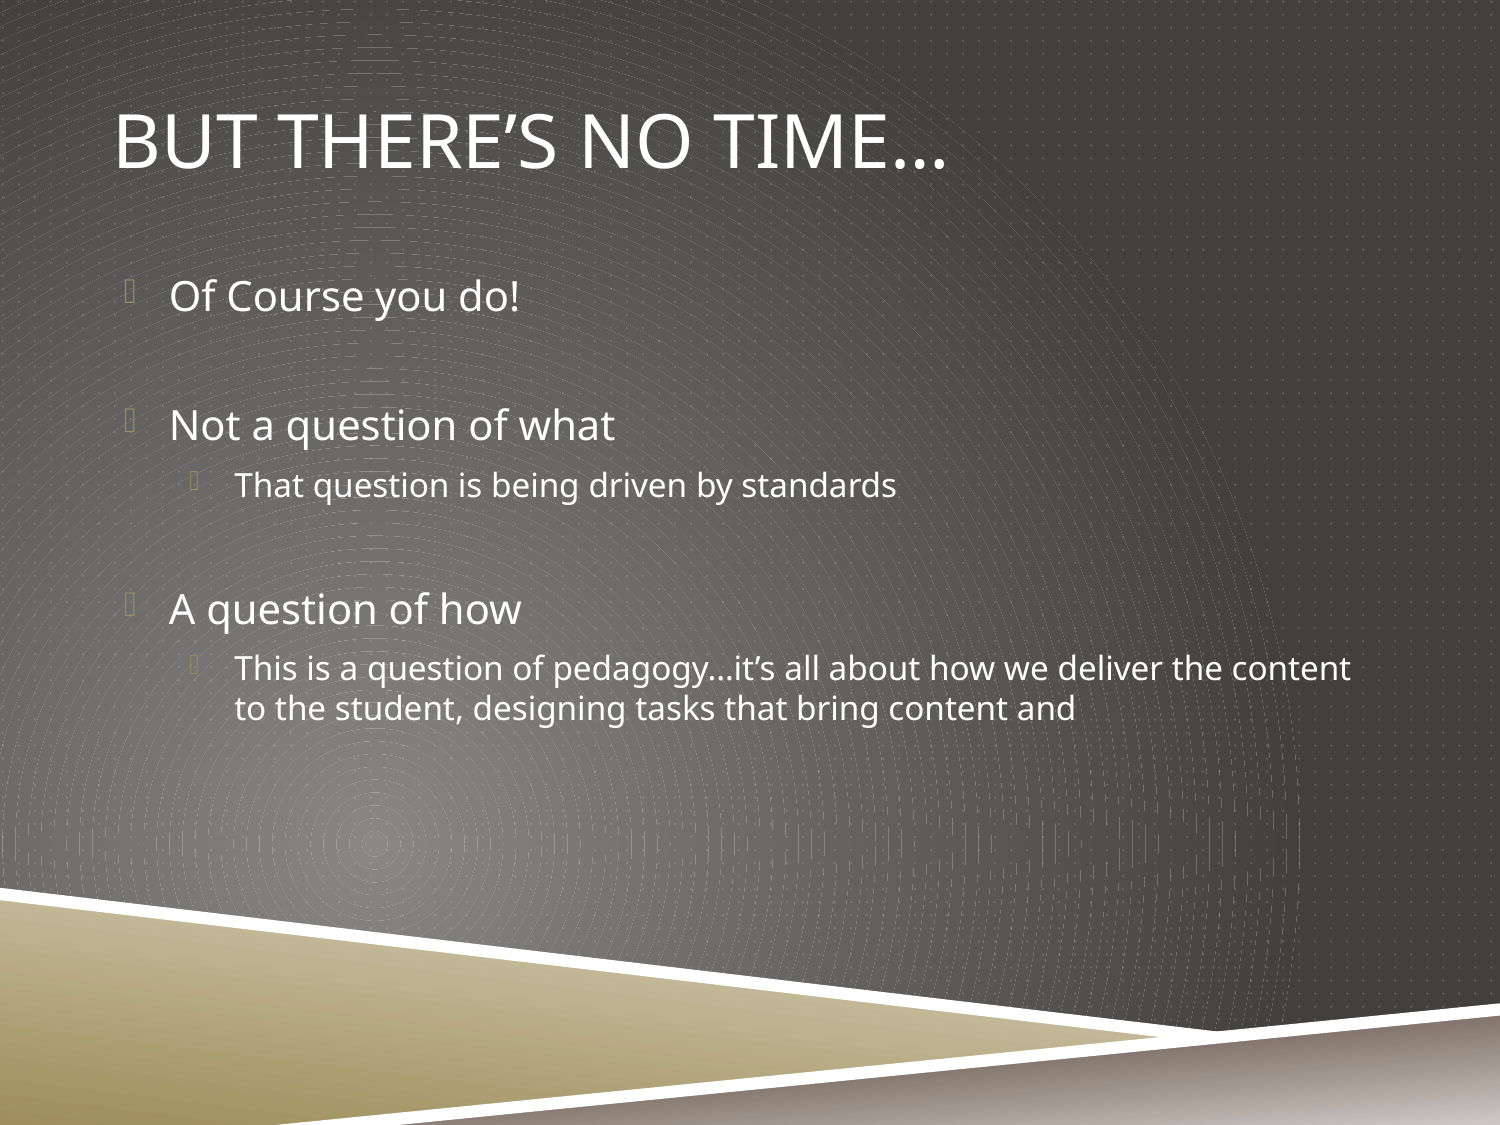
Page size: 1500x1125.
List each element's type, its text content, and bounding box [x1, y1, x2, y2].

title But there’s no time… [112, 45, 1388, 233]
list Of Course you do! Not a question of what That question is being driven by standards A question of how This is a question of pedagogy…it’s all about how we deliver the content to the student, designing tasks that bring content and [112, 262, 1388, 875]
